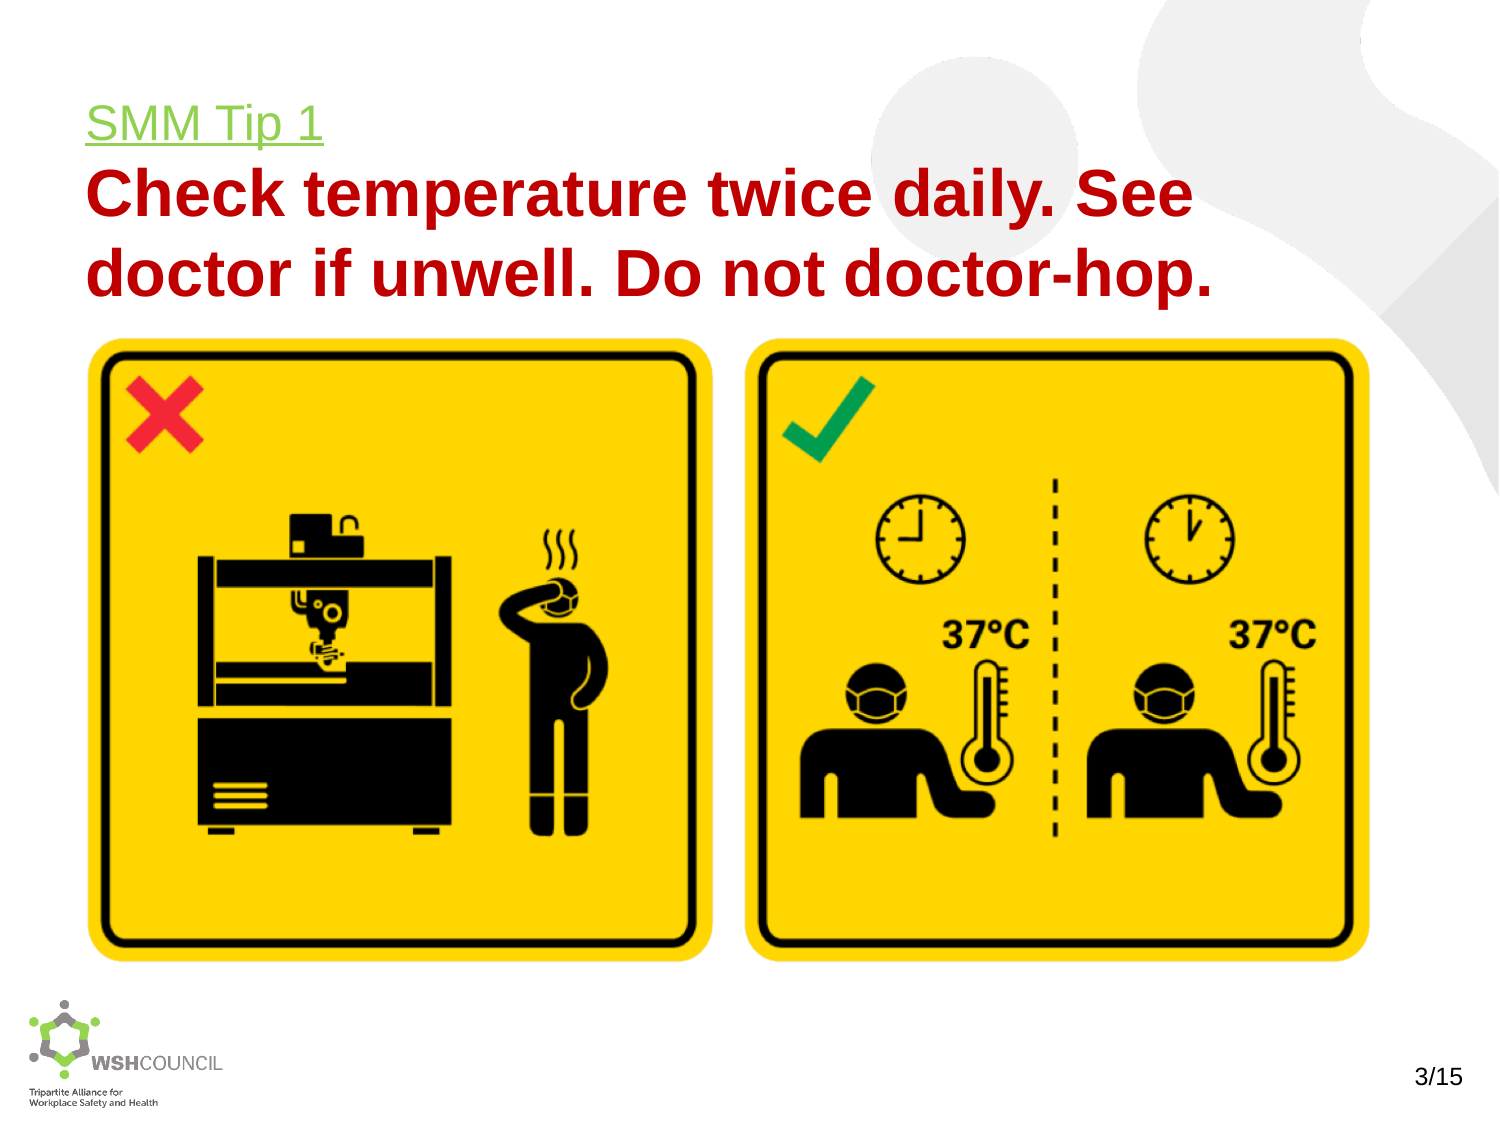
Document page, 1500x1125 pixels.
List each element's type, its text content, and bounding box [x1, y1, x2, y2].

text_box SMM Tip 1 Check temperature twice daily. See doctor if unwell. Do not doctor-hop. [70, 82, 1409, 318]
slide_number 3/15 [1128, 1052, 1479, 1103]
picture [21, 993, 235, 1125]
picture [70, 0, 1500, 976]
